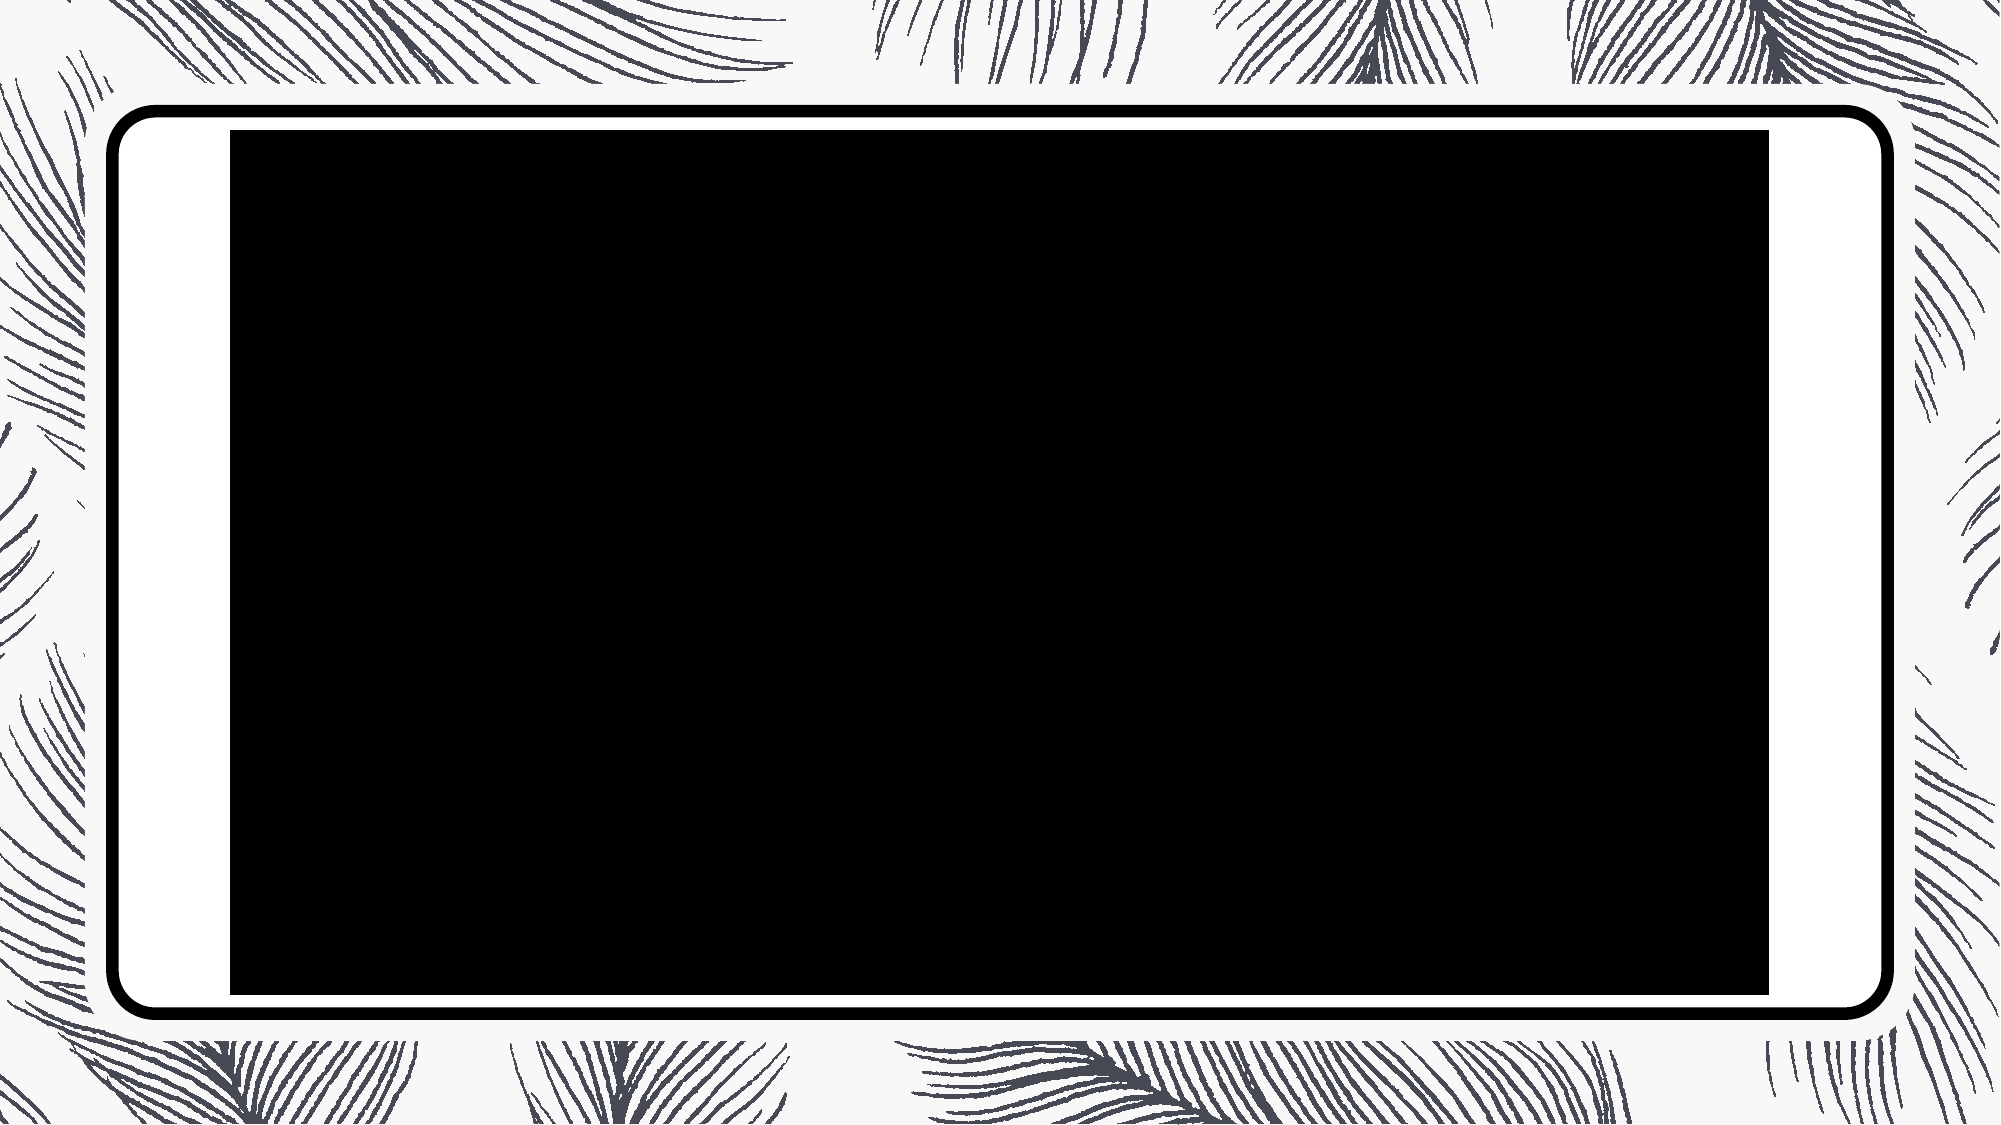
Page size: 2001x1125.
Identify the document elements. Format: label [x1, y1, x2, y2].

text_box [229, 129, 1771, 996]
picture [0, 0, 2000, 1125]
